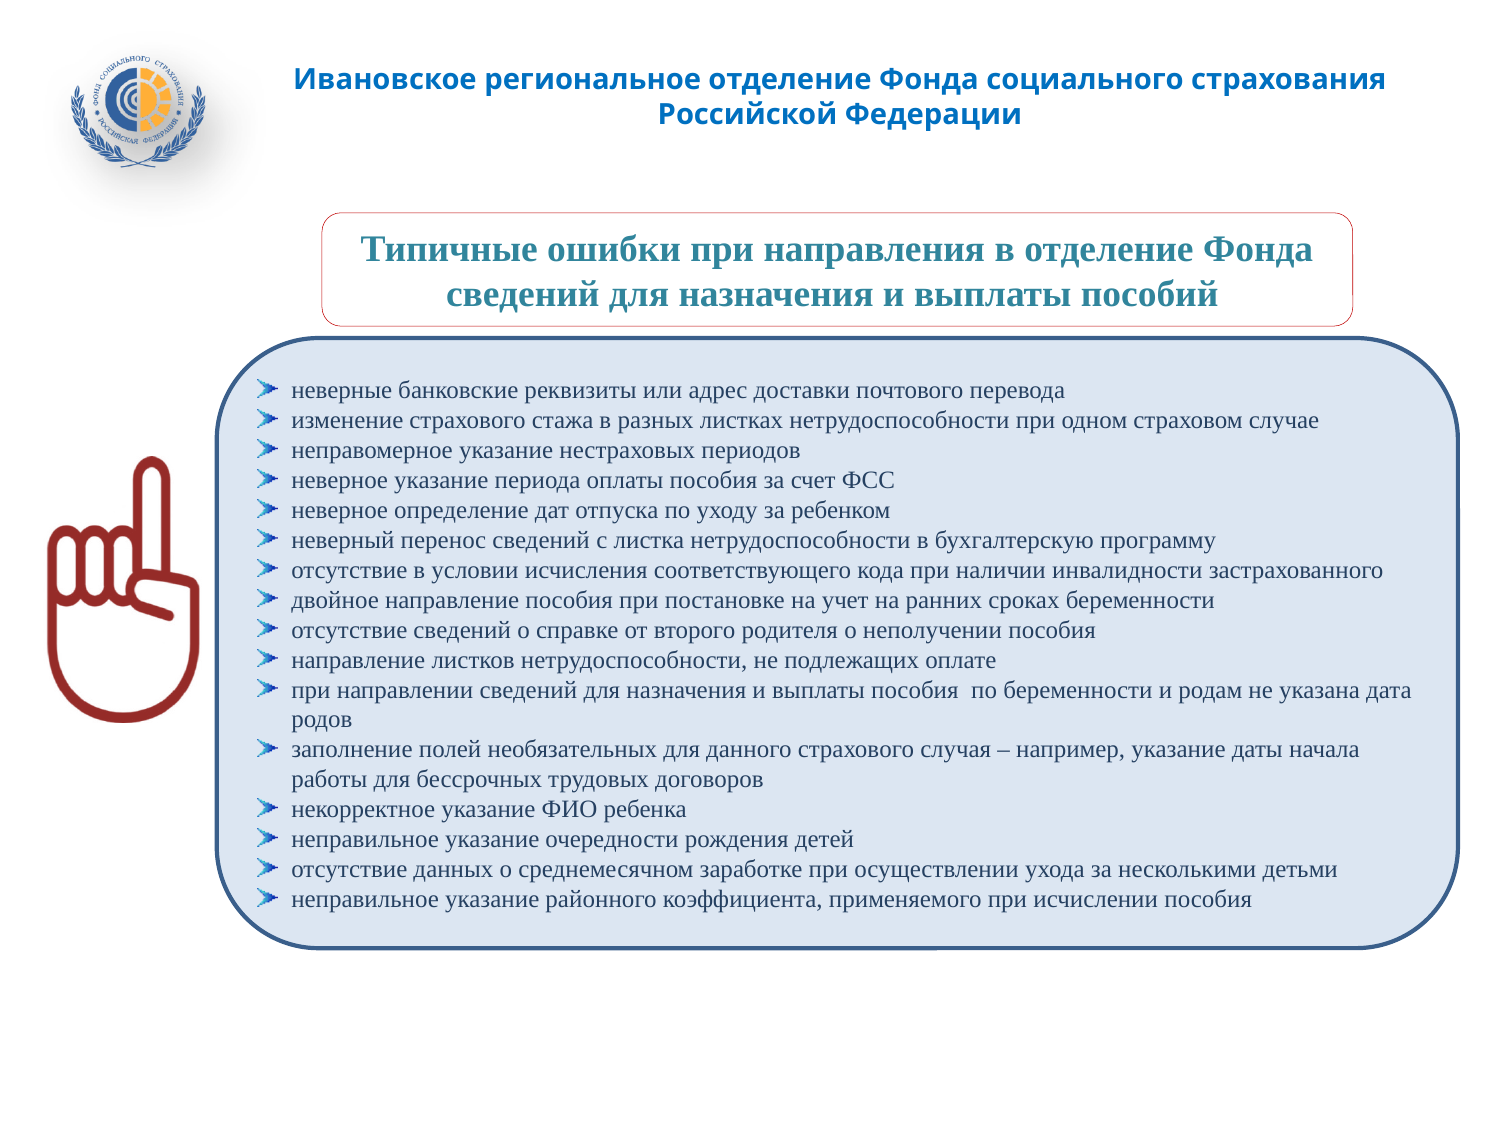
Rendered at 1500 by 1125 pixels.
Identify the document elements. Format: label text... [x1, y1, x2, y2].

picture [257, 679, 278, 697]
picture [257, 828, 278, 847]
picture [42, 455, 205, 723]
text_box неверные банковские реквизиты или адрес доставки почтового перевода изменение страхового стажа в разных листках нетрудоспособности при одном страховом случае неправомерное указание нестраховых периодов неверное указание периода оплаты пособия за счет ФСС неверное определение дат отпуска по уходу за ребенком неверный перенос сведений с листка нетрудоспособности в бухгалтерскую программу отсутствие в условии исчисления соответствующего кода при наличии инвалидности застрахованного двойное направление пособия при постановке на учет на ранних сроках беременности отсутствие сведений о справке от второго родителя о неполучении пособия направление листков нетрудоспособности, не подлежащих оплате при направлении сведений для назначения и выплаты пособия по беременности и родам не указана дата родов заполнение полей необязательных для данного страхового случая – например, указание даты начала работы для бессрочных трудовых договоров некорректное указание ФИО ребенка неправильное указание очередности рождения детей отсутствие данных о среднемесячном заработке при осуществлении ухода за несколькими детьми неправильное указание районного коэффициента, применяемого при исчислении пособия [214, 335, 1461, 951]
picture [257, 529, 278, 547]
picture [257, 439, 278, 458]
text_box Ивановское региональное отделение Фонда социального страхования Российской Федерации [214, 52, 1467, 138]
picture [257, 858, 278, 877]
picture [257, 499, 278, 518]
picture [257, 589, 278, 607]
picture [257, 649, 278, 667]
picture [257, 559, 278, 577]
picture [63, 49, 212, 173]
picture [257, 798, 278, 817]
picture [257, 379, 278, 398]
text_box Типичные ошибки при направления в отделение Фонда сведений для назначения и выплаты пособий [319, 210, 1355, 329]
picture [257, 888, 278, 907]
picture [257, 739, 278, 757]
picture [257, 469, 278, 488]
picture [257, 619, 278, 637]
picture [257, 409, 278, 428]
